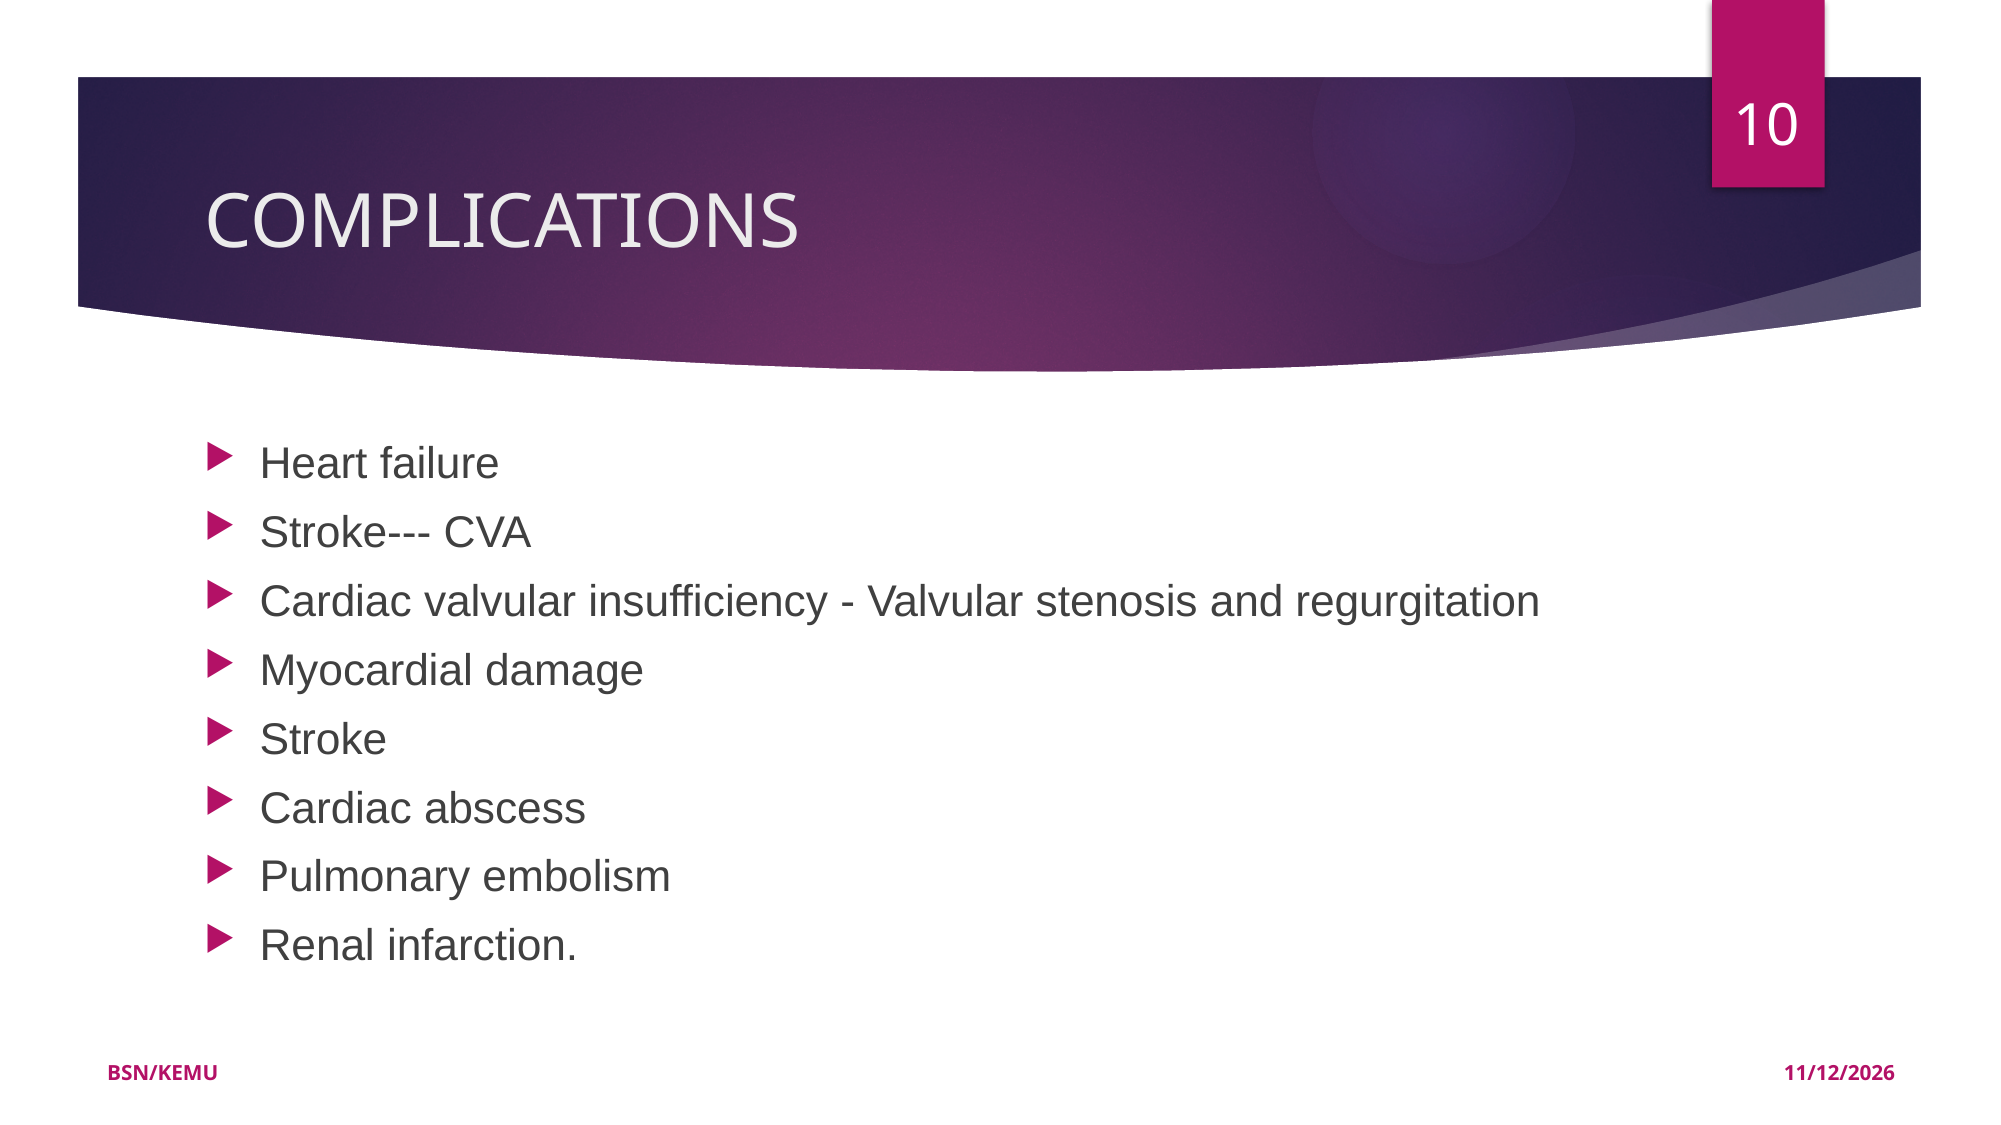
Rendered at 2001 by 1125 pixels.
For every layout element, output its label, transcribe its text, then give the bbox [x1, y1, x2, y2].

title COMPLICATIONS [189, 159, 1627, 276]
footer BSN/KEMU [92, 1048, 726, 1099]
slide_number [1747, 1048, 1911, 1099]
slide_number 10 [1698, 48, 1836, 175]
list Heart failure Stroke--- CVA Cardiac valvular insufficiency - Valvular stenosis and regurgitation Myocardial damage Stroke Cardiac abscess Pulmonary embolism Renal infarction. [189, 427, 1638, 988]
